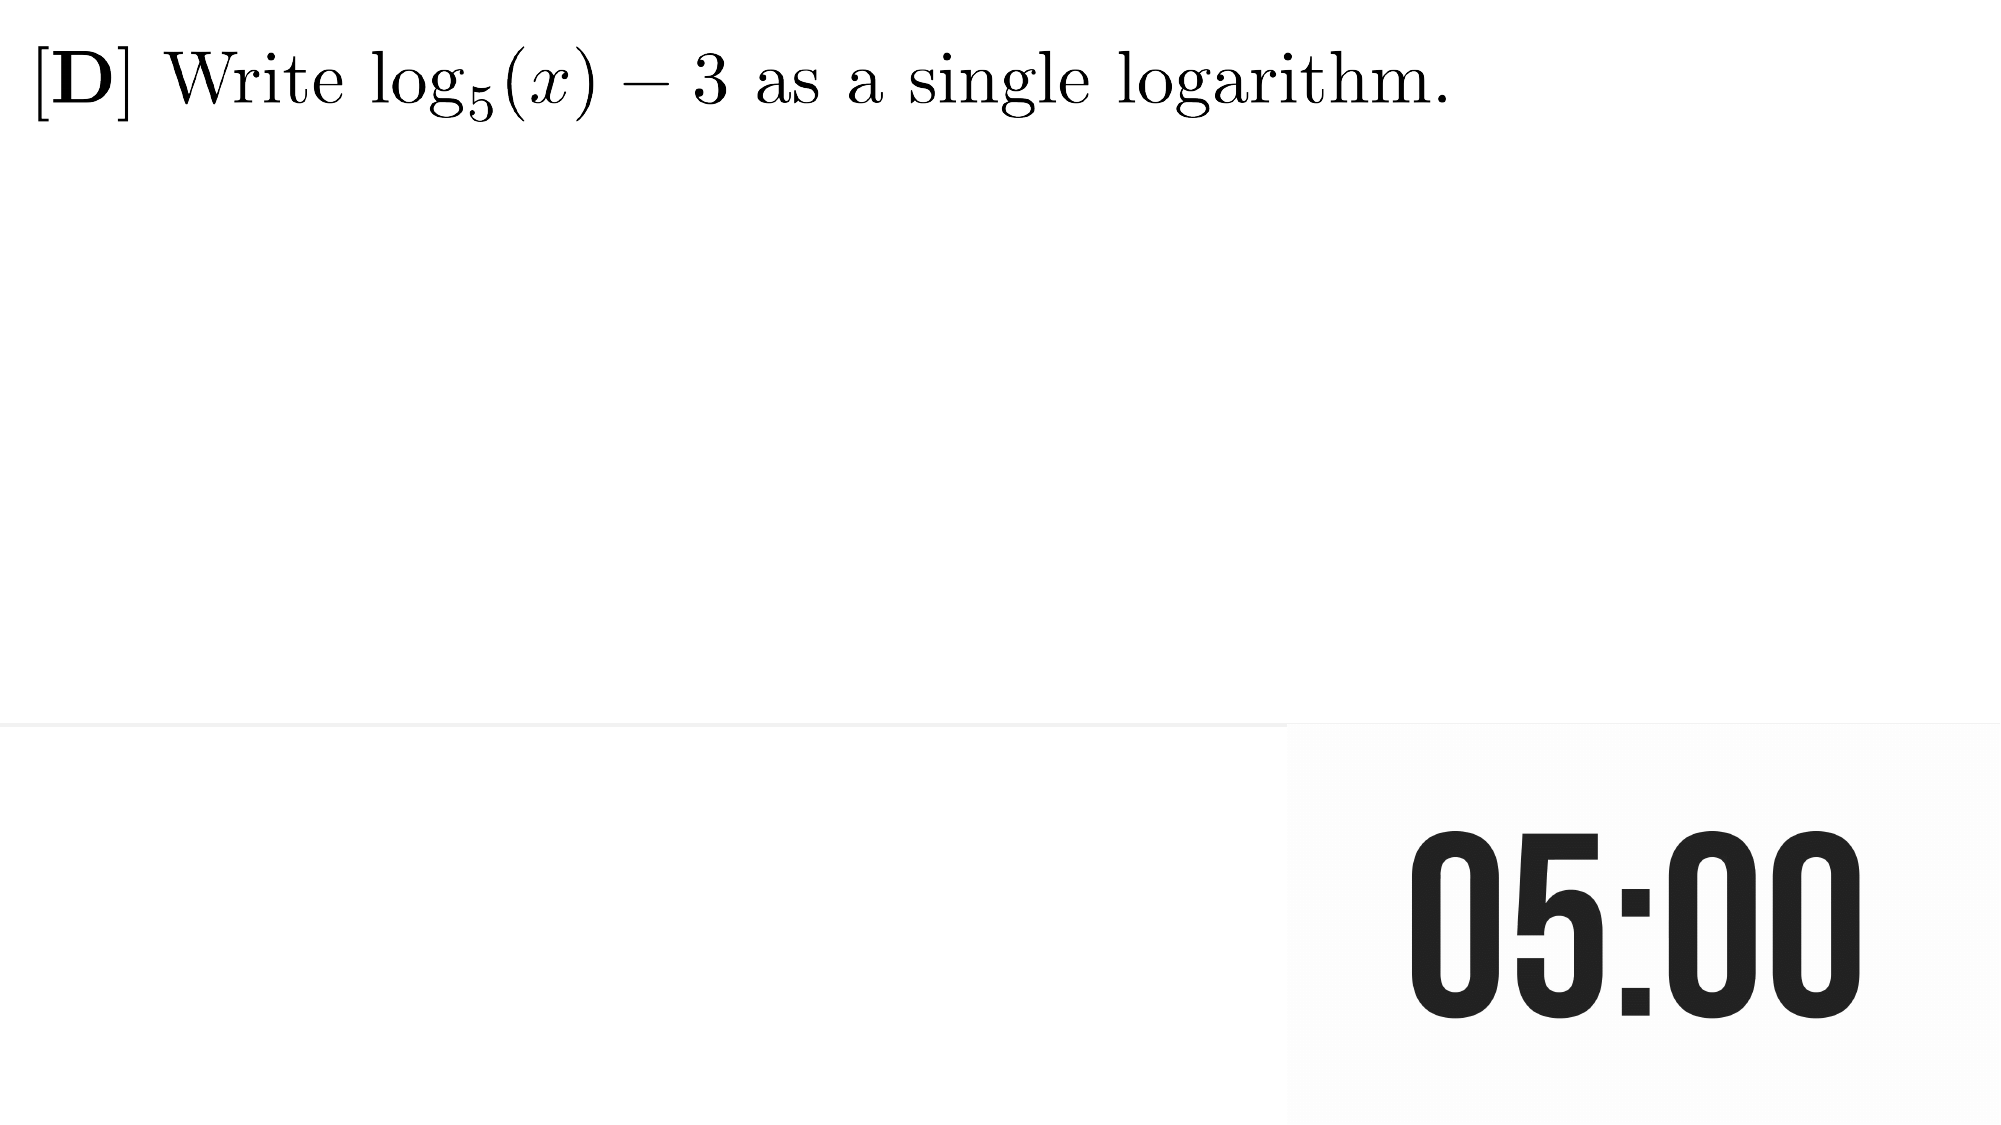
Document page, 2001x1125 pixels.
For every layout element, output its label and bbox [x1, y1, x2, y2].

picture [38, 45, 1447, 123]
text_box [1285, 723, 2000, 1125]
